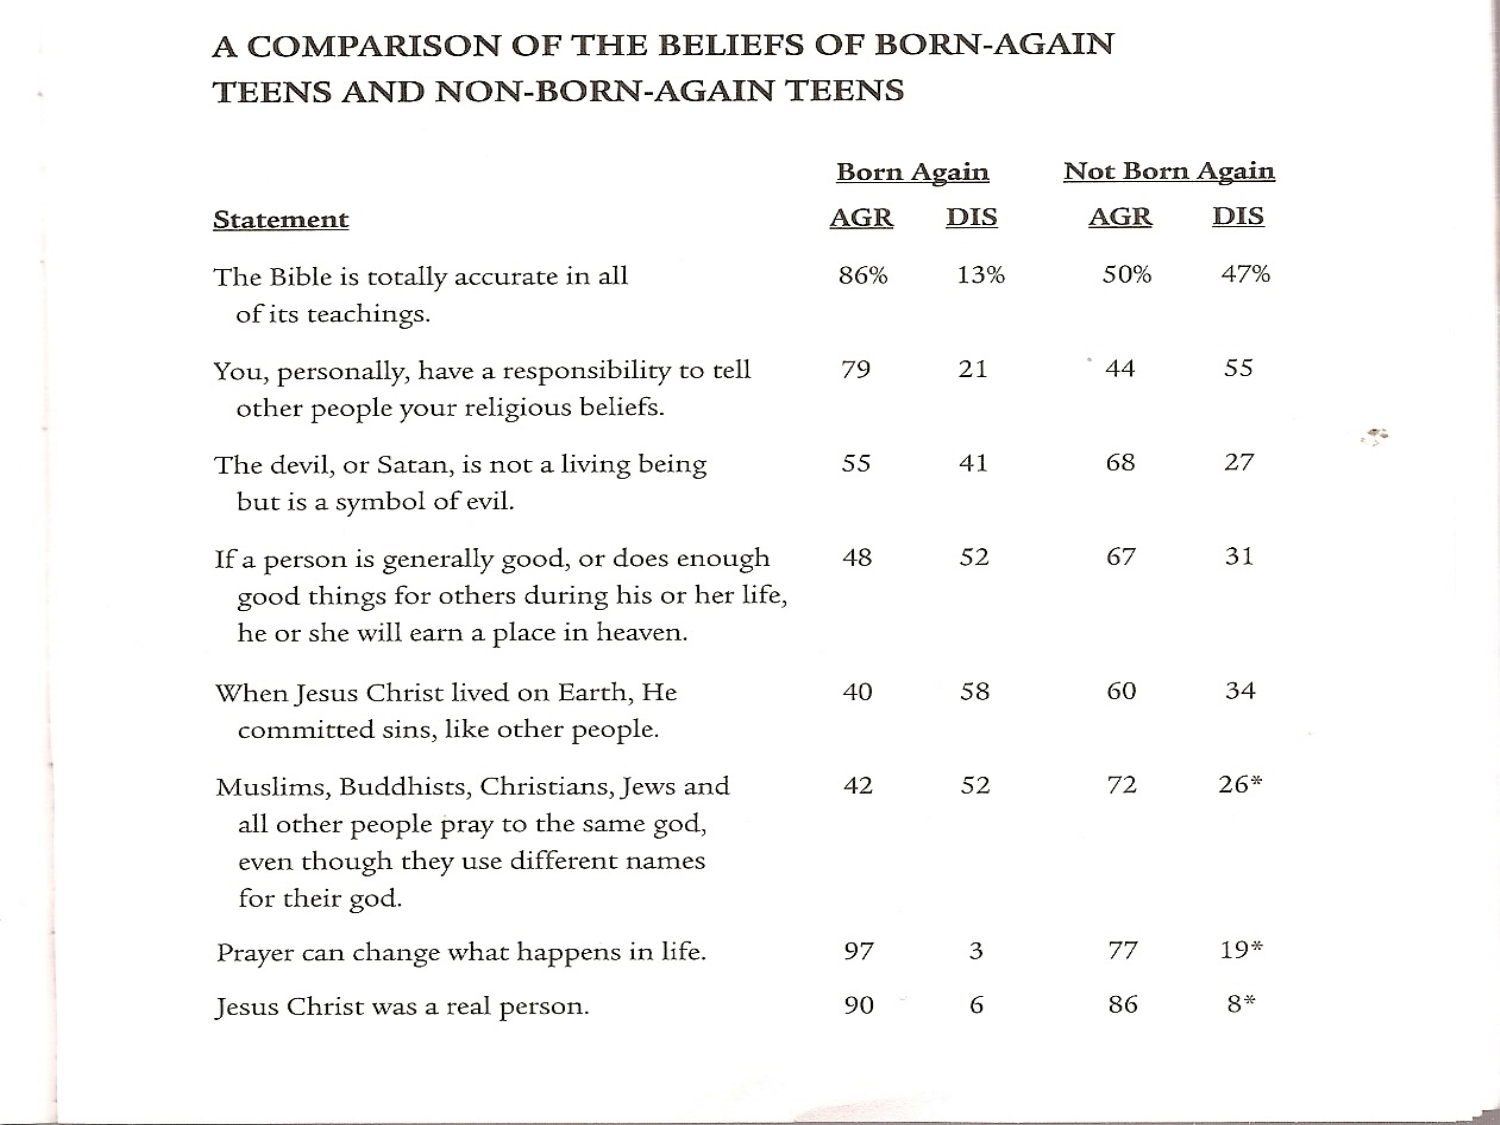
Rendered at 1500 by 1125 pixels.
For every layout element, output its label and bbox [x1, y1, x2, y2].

list [0, 0, 1500, 1125]
